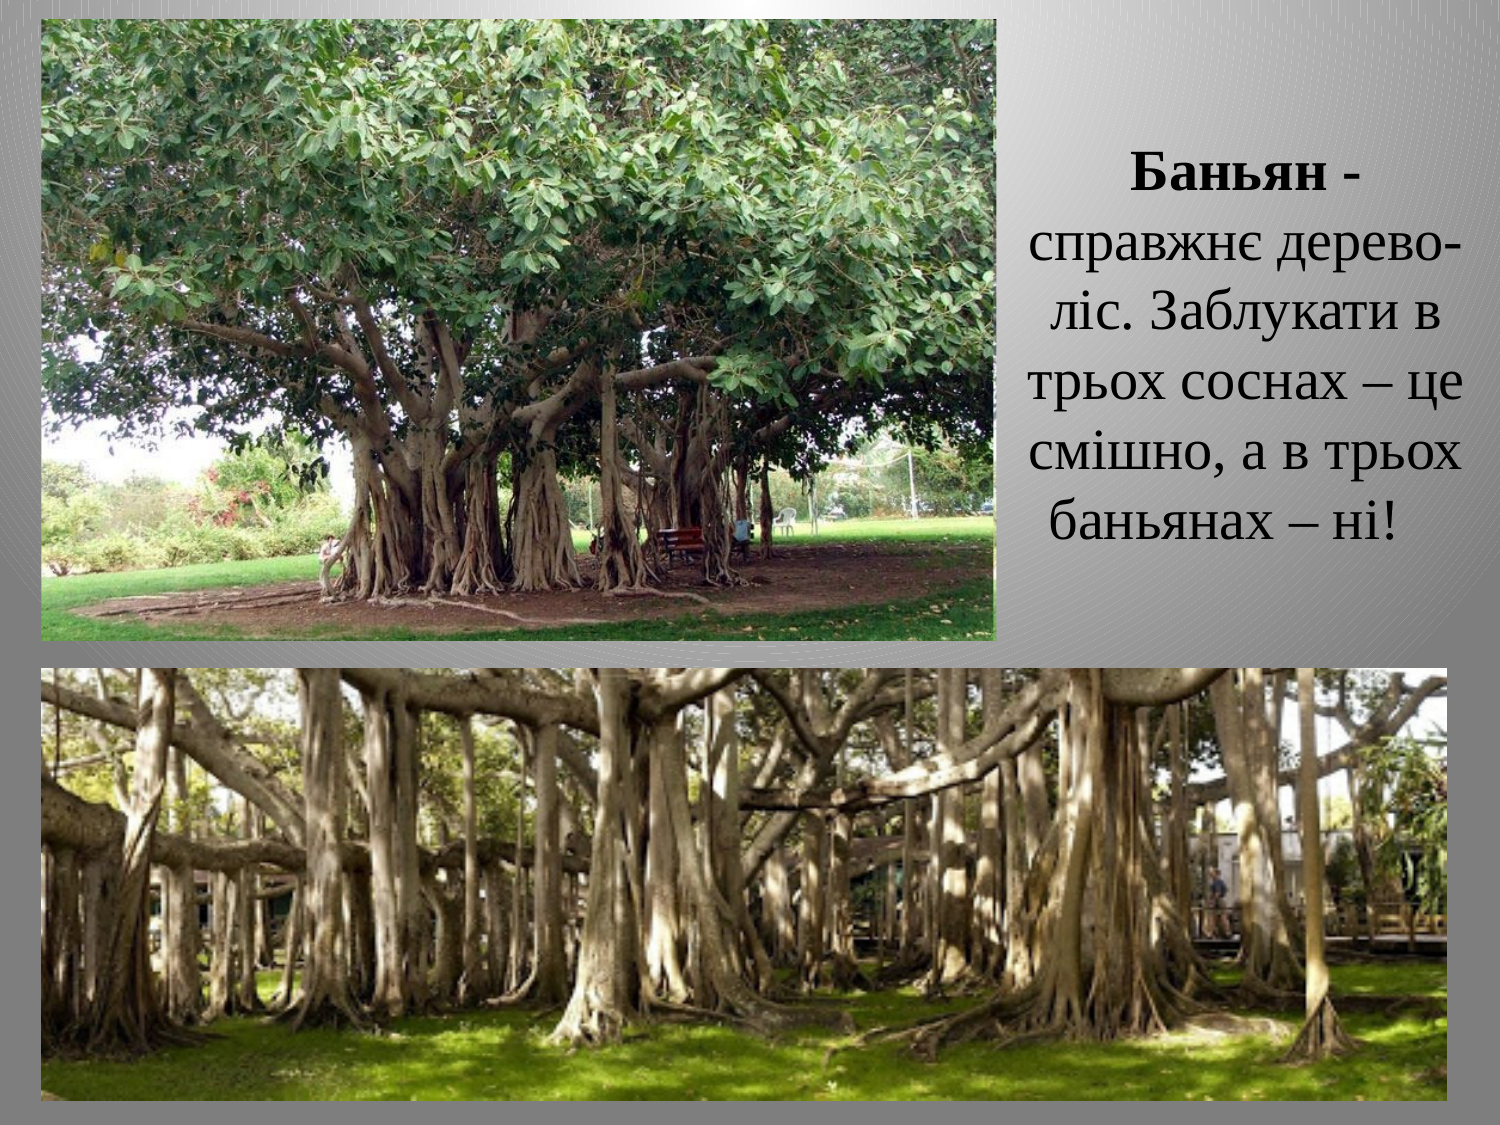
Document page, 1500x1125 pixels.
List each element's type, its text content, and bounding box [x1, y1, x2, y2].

picture [41, 18, 997, 641]
title Баньян - справжнє дерево-ліс. Заблукати в трьох соснах – це смішно, а в трьох баньянах – ні! [1009, 42, 1483, 641]
picture [41, 668, 1448, 1101]
